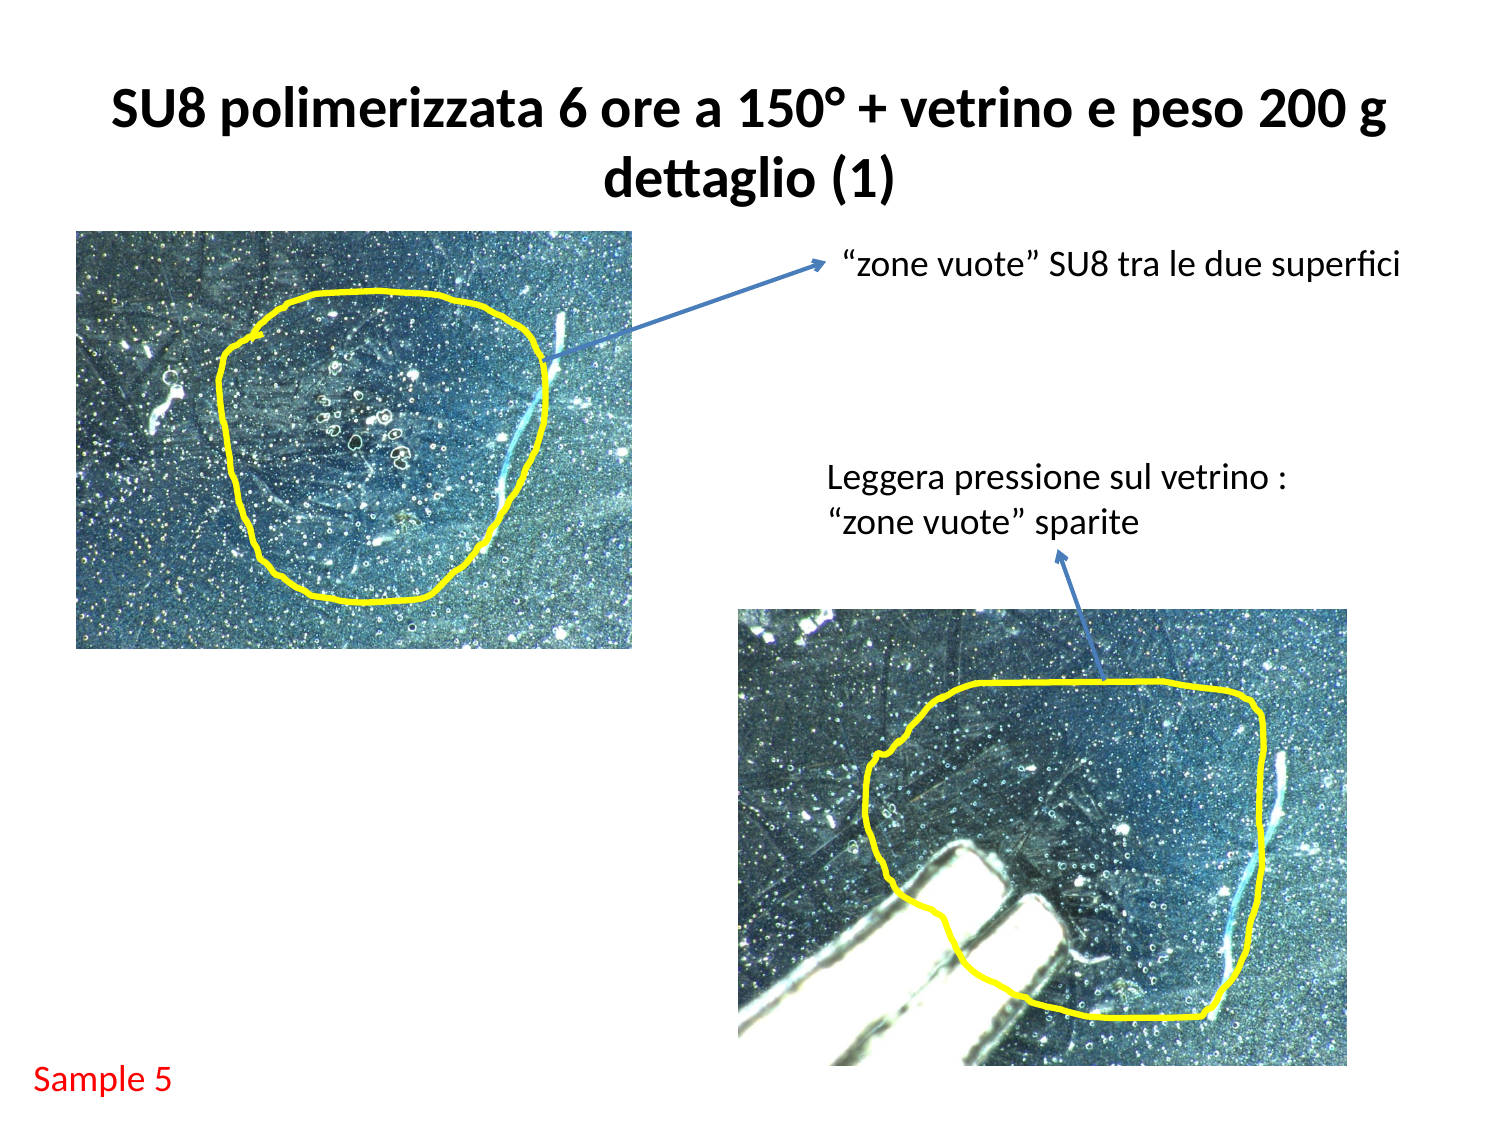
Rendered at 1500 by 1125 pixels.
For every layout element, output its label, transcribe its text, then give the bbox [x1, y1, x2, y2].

title SU8 polimerizzata 6 ore a 150° + vetrino e peso 200 g dettaglio (1) [75, 45, 1425, 233]
text_box Leggera pressione sul vetrino : “zone vuote” sparite [812, 444, 1304, 550]
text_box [1057, 550, 1105, 681]
picture [737, 609, 1347, 1067]
text_box Sample 5 [18, 1046, 188, 1107]
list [76, 231, 633, 649]
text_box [542, 261, 822, 362]
text_box “zone vuote” SU8 tra le due superfici [826, 231, 1426, 292]
